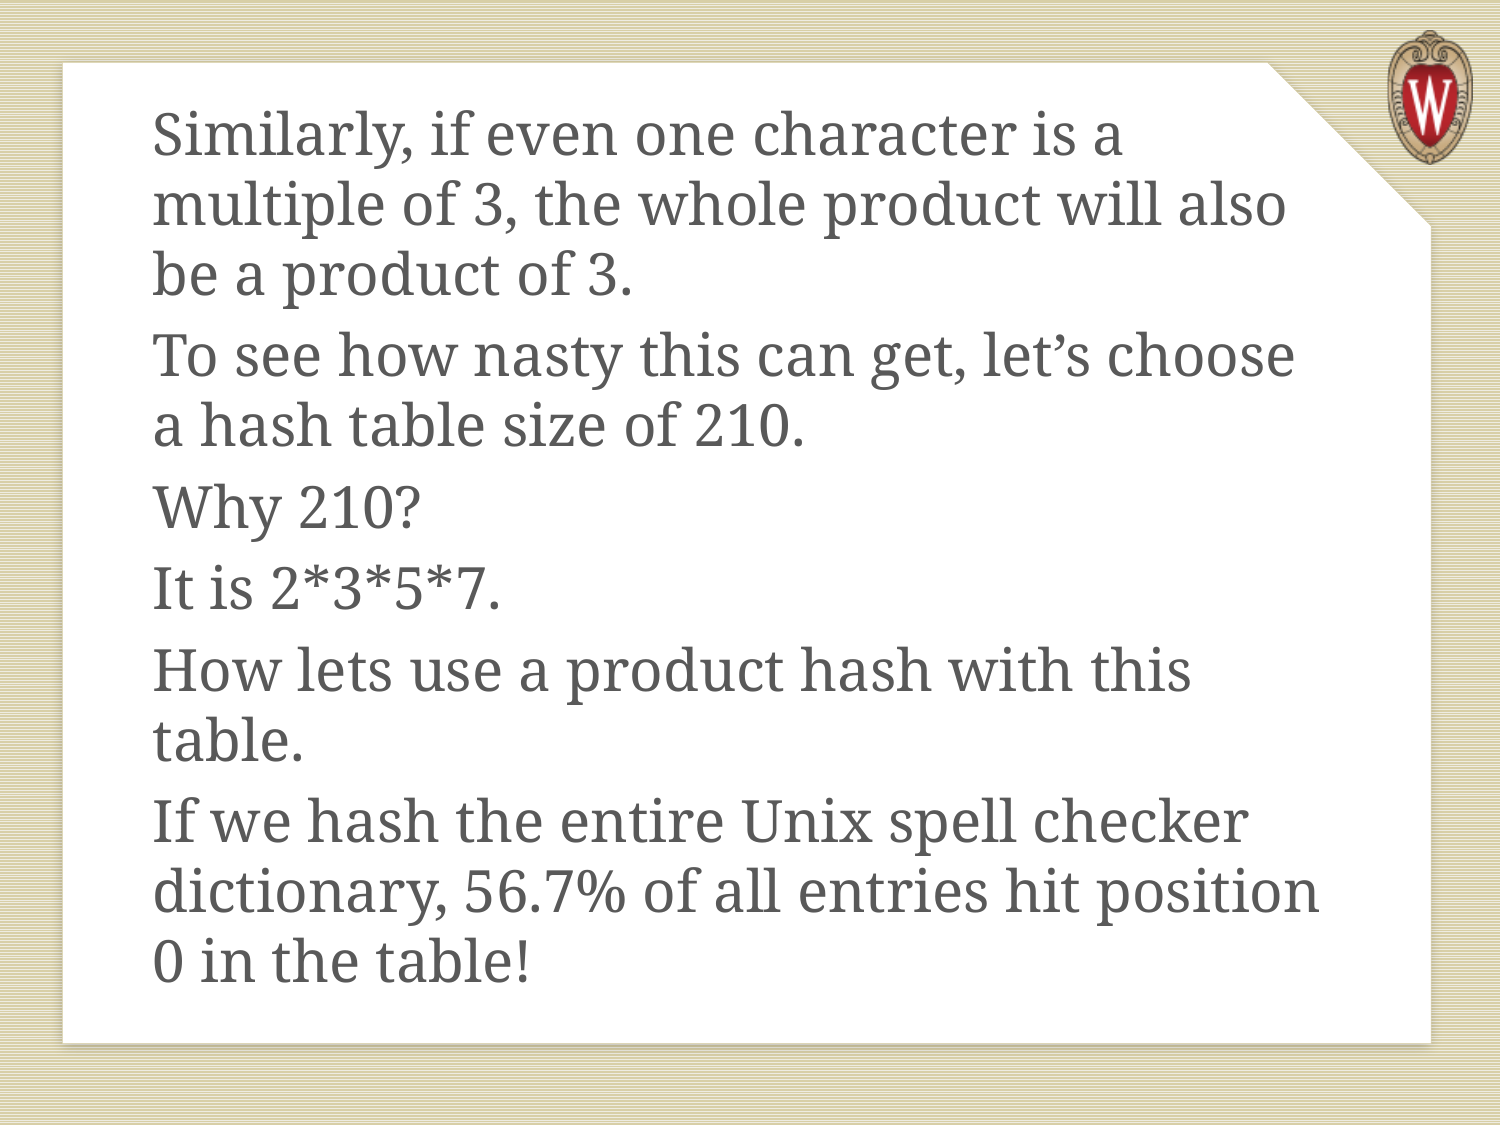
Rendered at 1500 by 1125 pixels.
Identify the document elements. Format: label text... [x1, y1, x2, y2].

subtitle Similarly, if even one character is a multiple of 3, the whole product will also be a product of 3. To see how nasty this can get, let’s choose a hash table size of 210. Why 210? It is 2*3*5*7. How lets use a product hash with this table. If we hash the entire Unix spell checker dictionary, 56.7% of all entries hit position 0 in the table! [152, 97, 1338, 1007]
